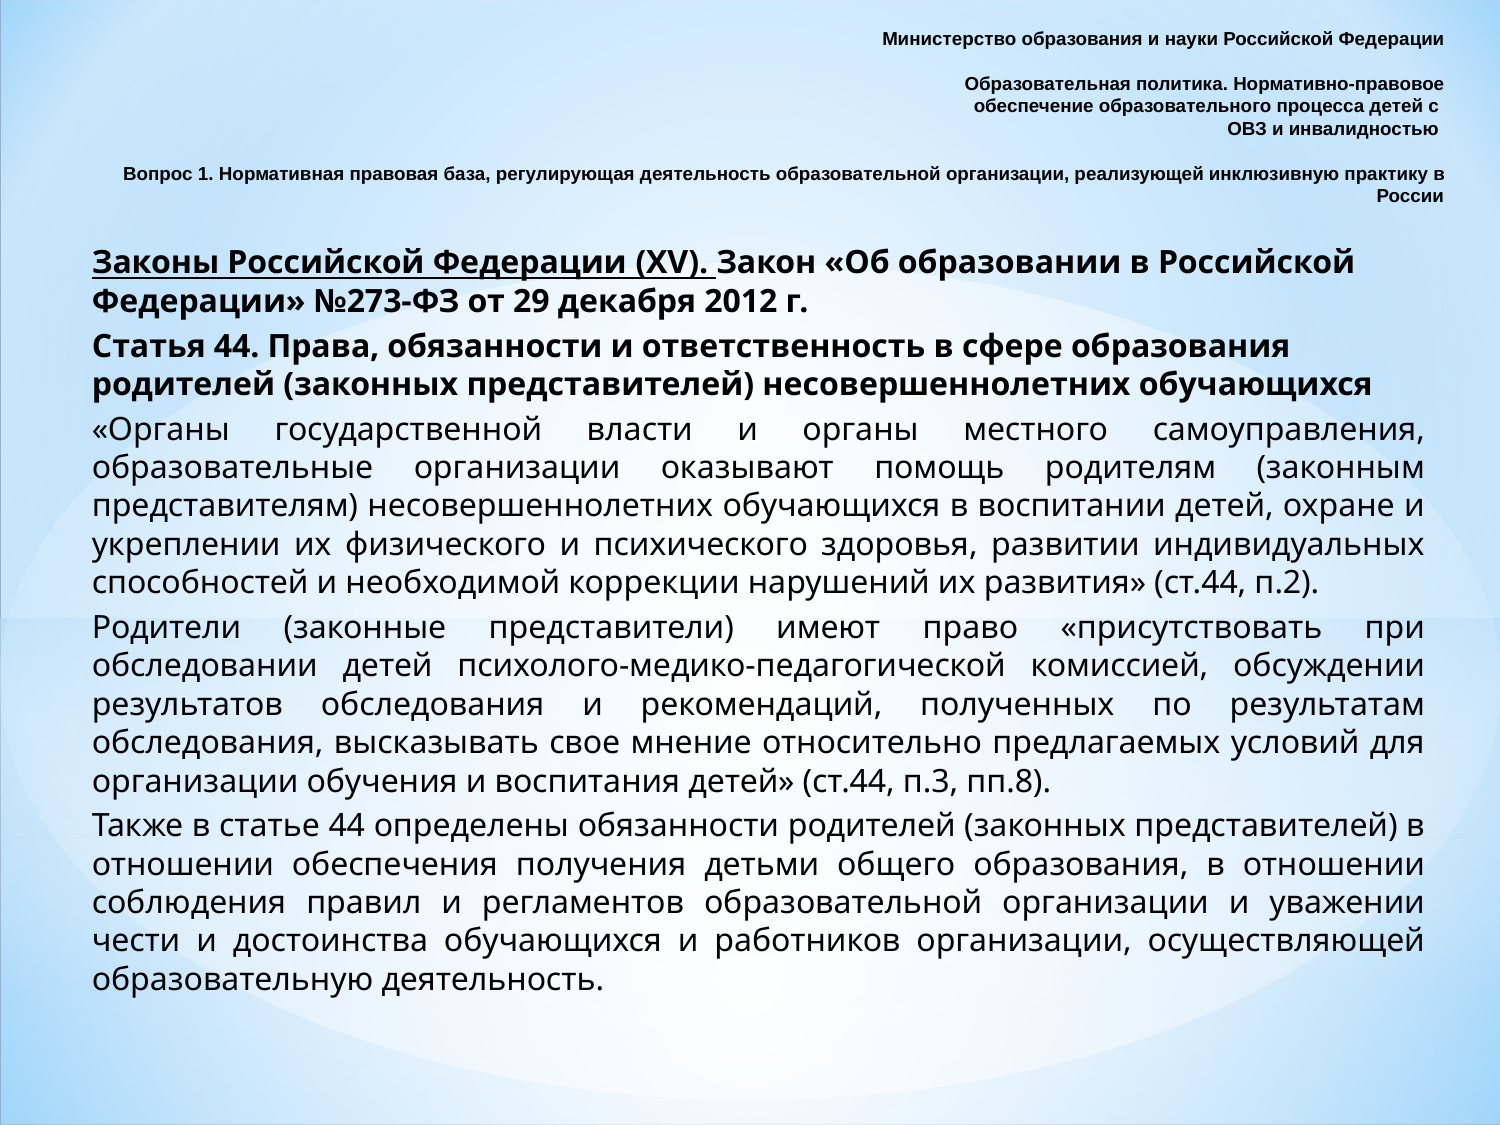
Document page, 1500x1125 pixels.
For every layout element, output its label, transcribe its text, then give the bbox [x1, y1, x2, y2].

title Министерство образования и науки Российской Федерации Образовательная политика. Нормативно-правовое обеспечение образовательного процесса детей с ОВЗ и инвалидностью Вопрос 1. Нормативная правовая база, регулирующая деятельность образовательной организации, реализующей инклюзивную практику в России [33, 19, 1459, 197]
list Законы Российской Федерации (XV). Закон «Об образовании в Российской Федерации» №273-ФЗ от 29 декабря 2012 г. Статья 44. Права, обязанности и ответственность в сфере образования родителей (законных представителей) несовершеннолетних обучающихся «Органы государственной власти и органы местного самоуправления, образовательные организации оказывают помощь родителям (законным представителям) несовершеннолетних обучающихся в воспитании детей, охране и укреплении их физического и психического здоровья, развитии индивидуальных способностей и необходимой коррекции нарушений их развития» (ст.44, п.2). Родители (законные представители) имеют право «присутствовать при обследовании детей психолого-медико-педагогической комиссией, обсуждении результатов обследования и рекомендаций, полученных по результатам обследования, высказывать свое мнение относительно предлагаемых условий для организации обучения и воспитания детей» (ст.44, п.3, пп.8). Также в статье 44 определены обязанности родителей (законных представителей) в отношении обеспечения получения детьми общего образования, в отношении соблюдения правил и регламентов образовательной организации и уважении чести и достоинства обучающихся и работников организации, осуществляющей образовательную деятельность. [76, 234, 1442, 1035]
